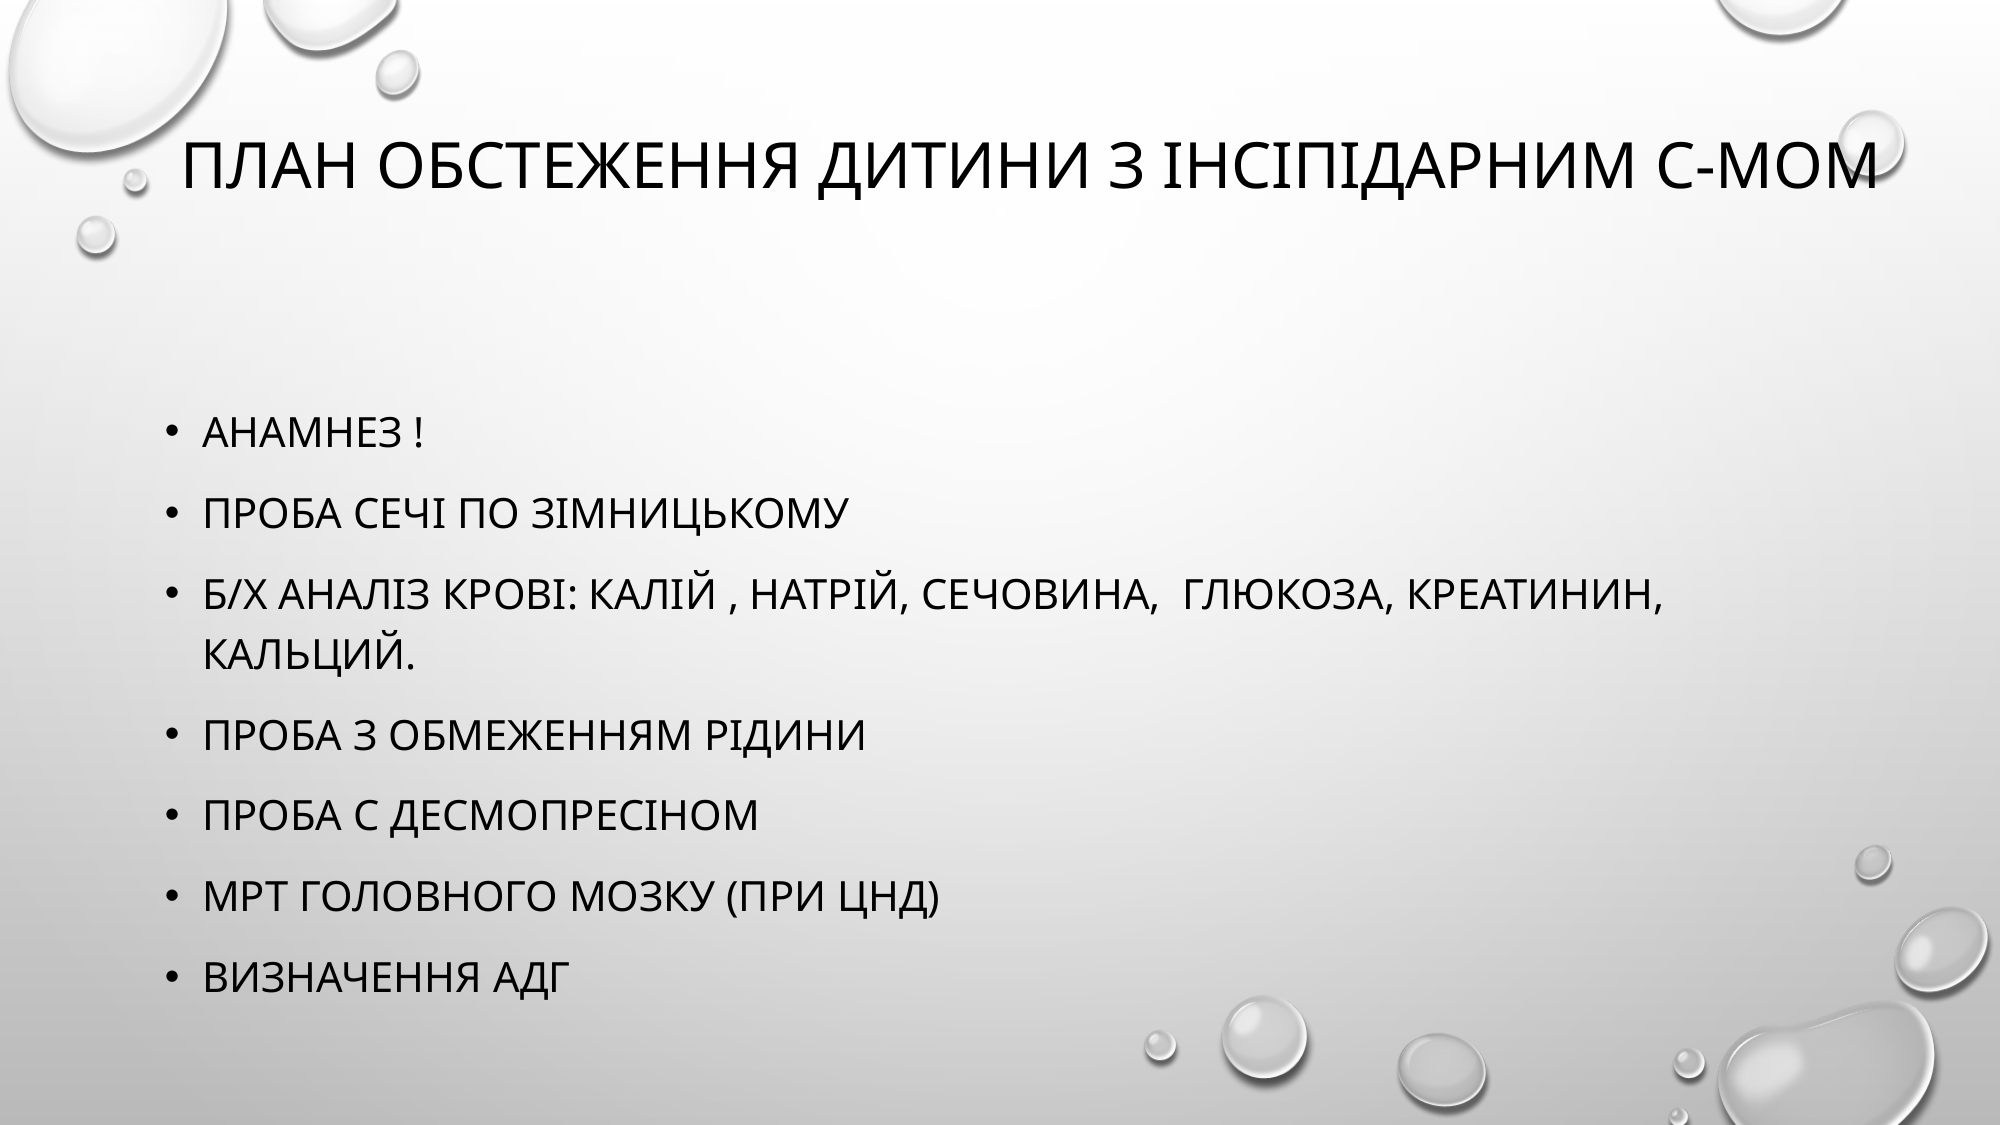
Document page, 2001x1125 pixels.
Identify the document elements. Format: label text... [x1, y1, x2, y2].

list Анамнез ! Проба сечі по Зімницькому б/х аналіз крові: Калій , Натрій, сечовина, глюкоза, креатинин, кальций. Проба з обмеженням рідини Проба с десмопресіном МРТ головного мозку (при ЦНД) Визначення АДГ [149, 388, 1850, 950]
picture [0, 0, 2000, 1125]
title План обстеження дитини з Інсіпідарним С-мом [149, 101, 1912, 235]
